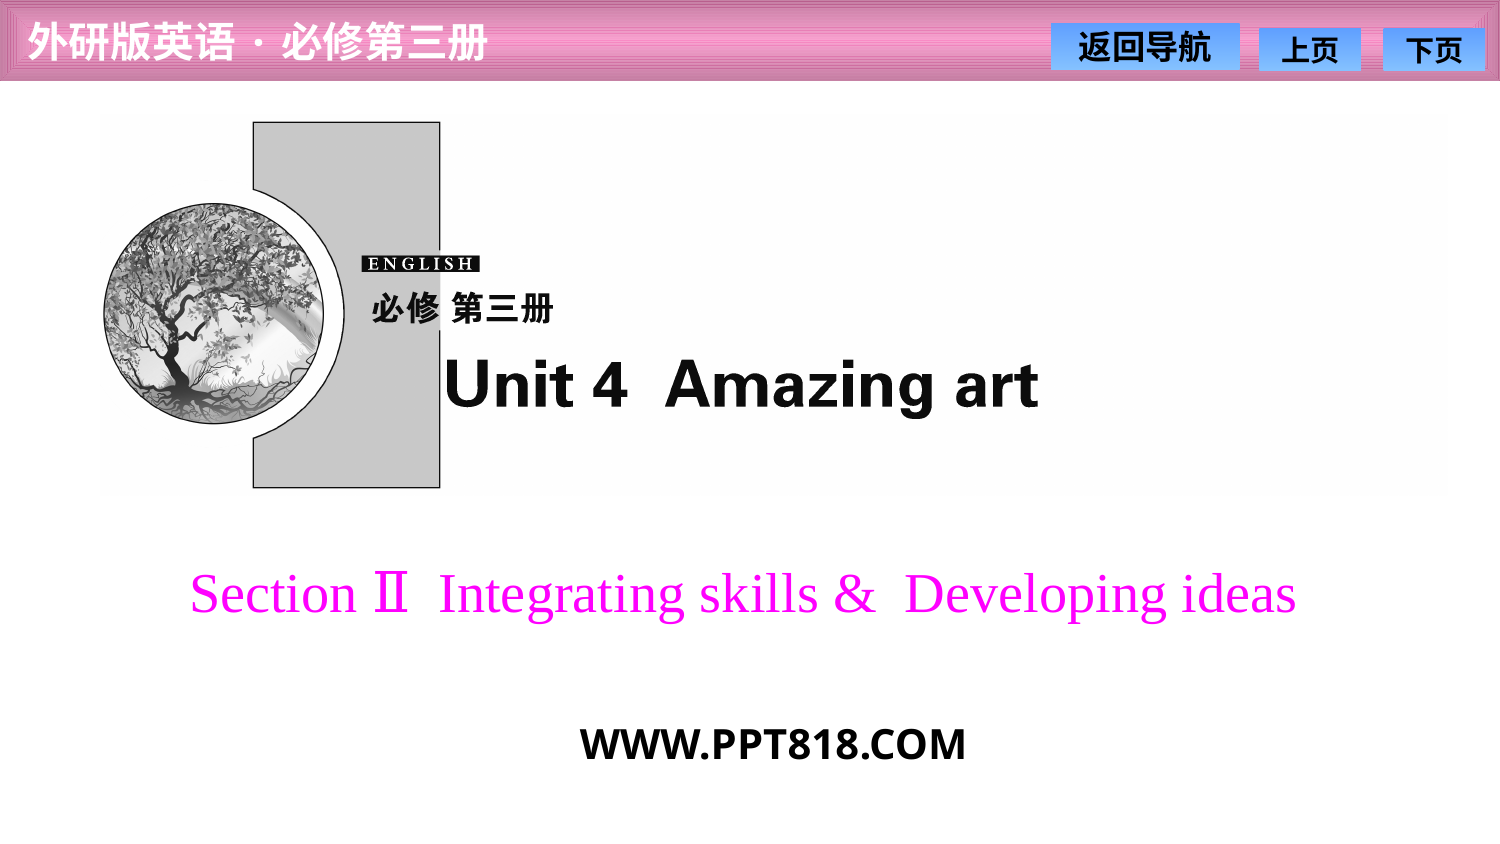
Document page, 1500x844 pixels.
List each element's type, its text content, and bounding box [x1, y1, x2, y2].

picture [100, 114, 1448, 496]
text_box WWW.PPT818.COM [508, 705, 1039, 776]
list Section Ⅱ Integrating skills & Developing ideas [100, 516, 1388, 630]
